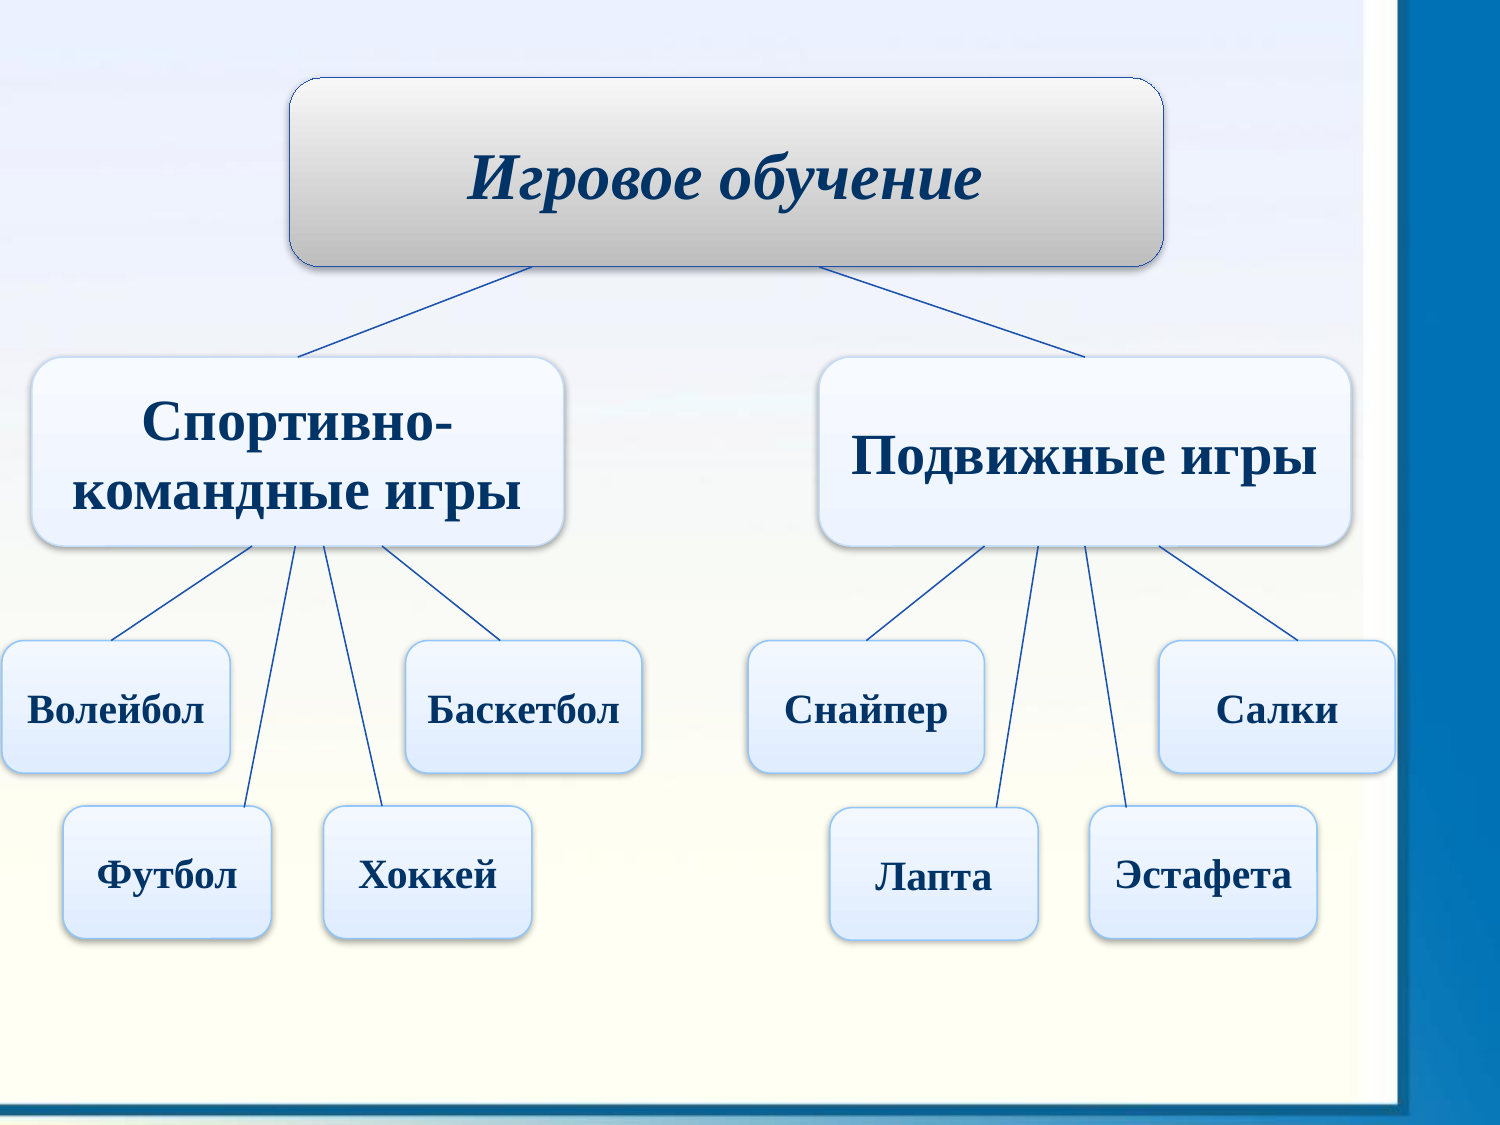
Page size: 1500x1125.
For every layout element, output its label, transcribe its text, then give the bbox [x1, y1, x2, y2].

text_box Игровое обучение [289, 77, 1164, 267]
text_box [747, 545, 828, 774]
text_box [1, 545, 61, 774]
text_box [1318, 545, 1396, 774]
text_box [533, 545, 643, 774]
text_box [323, 545, 533, 939]
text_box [829, 545, 1039, 941]
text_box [818, 266, 1352, 547]
picture [0, 0, 1500, 1125]
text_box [31, 266, 564, 547]
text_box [62, 545, 296, 939]
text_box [1084, 545, 1318, 939]
